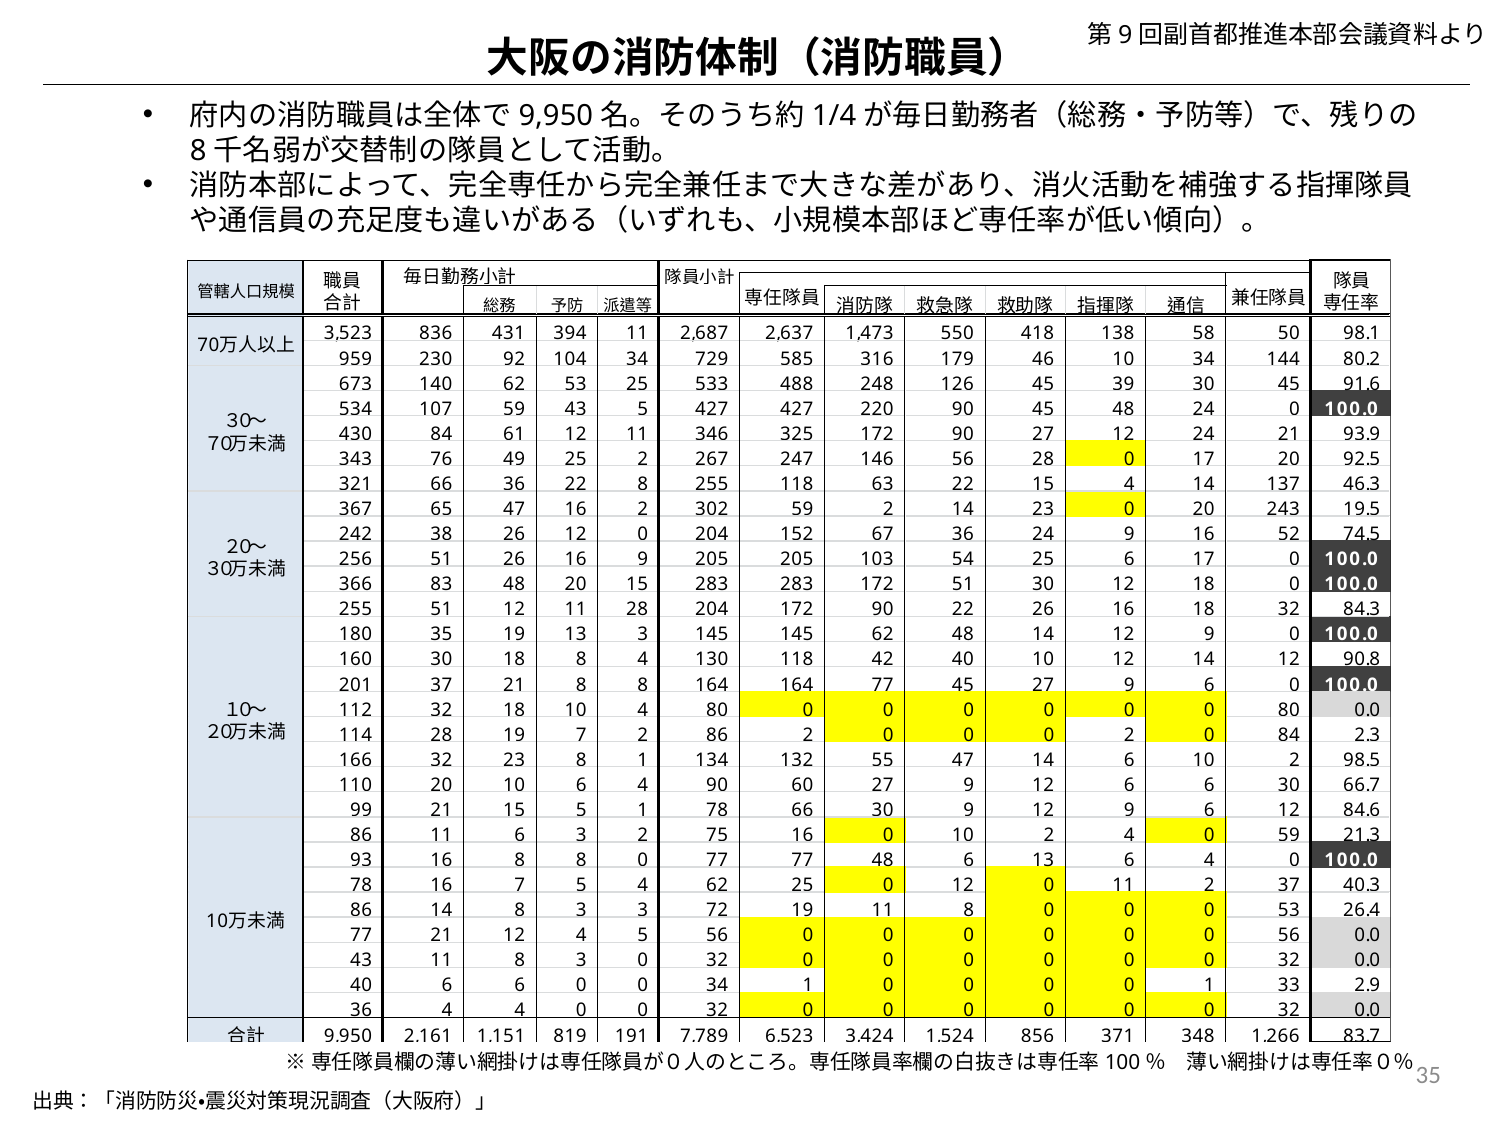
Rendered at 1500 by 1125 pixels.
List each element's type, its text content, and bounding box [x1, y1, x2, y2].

slide_number 35 [1118, 1043, 1457, 1104]
text_box 府内の消防職員は全体で9,950名。そのうち約1/4が毎日勤務者（総務・予防等）で、残りの8千名弱が交替制の隊員として活動。 消防本部によって、完全専任から完全兼任まで大きな差があり、消火活動を補強する指揮隊員や通信員の充足度も違いがある（いずれも、小規模本部ほど専任率が低い傾向）。 [128, 88, 1451, 244]
text_box 大阪の消防体制（消防職員） [339, 23, 1177, 84]
text_box ※専任隊員欄の薄い網掛けは専任隊員が０人のところ。専任隊員率欄の白抜きは専任率100％ 薄い網掛けは専任率０％ [270, 1044, 1118, 1082]
text_box 出典：「消防防災・震災対策現況調査（大阪府）」 [17, 1080, 514, 1121]
text_box 第9回副首都推進本部会議資料より [1072, 10, 1500, 56]
picture [187, 259, 1392, 1044]
